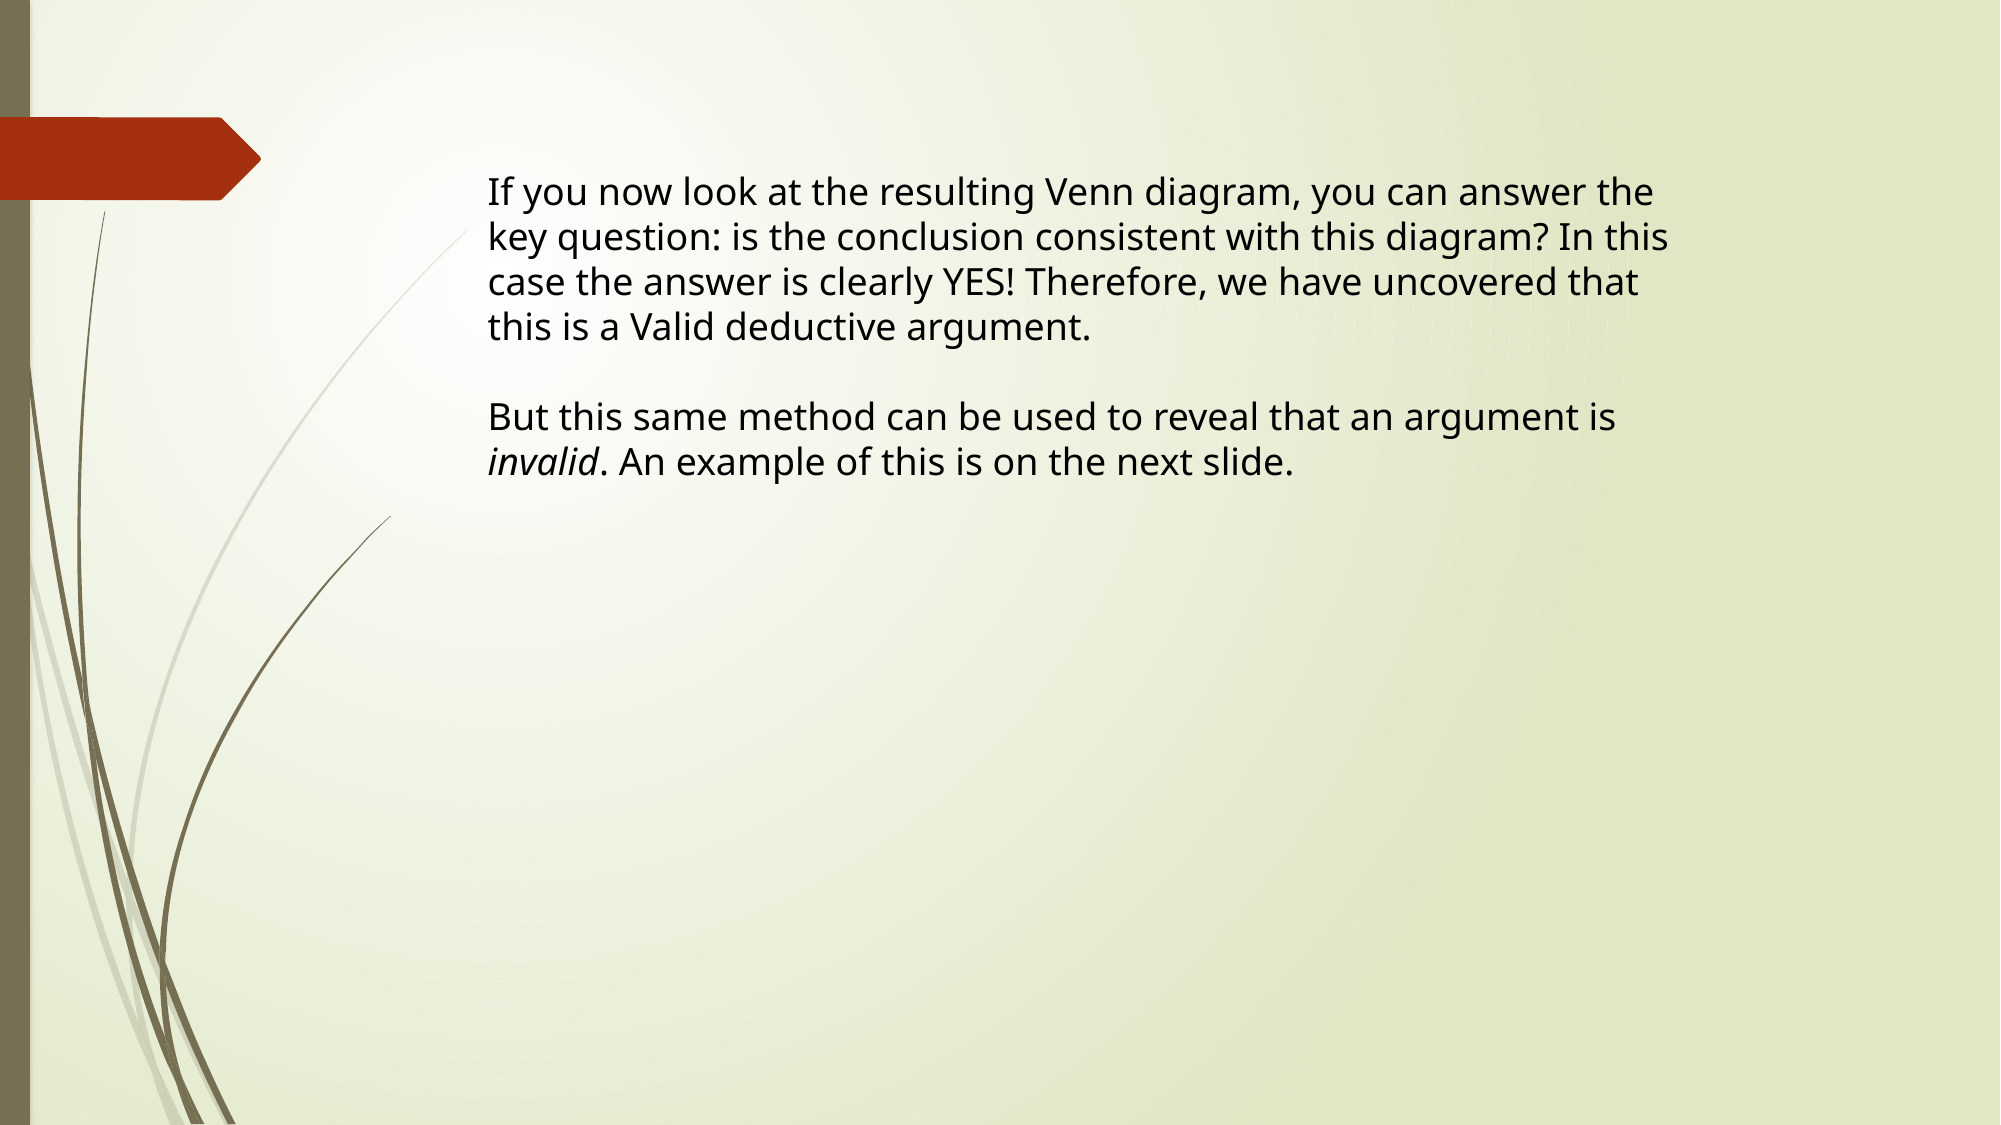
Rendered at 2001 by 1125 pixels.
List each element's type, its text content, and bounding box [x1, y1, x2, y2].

text_box [427, 190, 472, 251]
text_box If you now look at the resulting Venn diagram, you can answer the key question: is the conclusion consistent with this diagram? In this case the answer is clearly YES! Therefore, we have uncovered that this is a Valid deductive argument. But this same method can be used to reveal that an argument is invalid. An example of this is on the next slide. [472, 160, 1718, 491]
